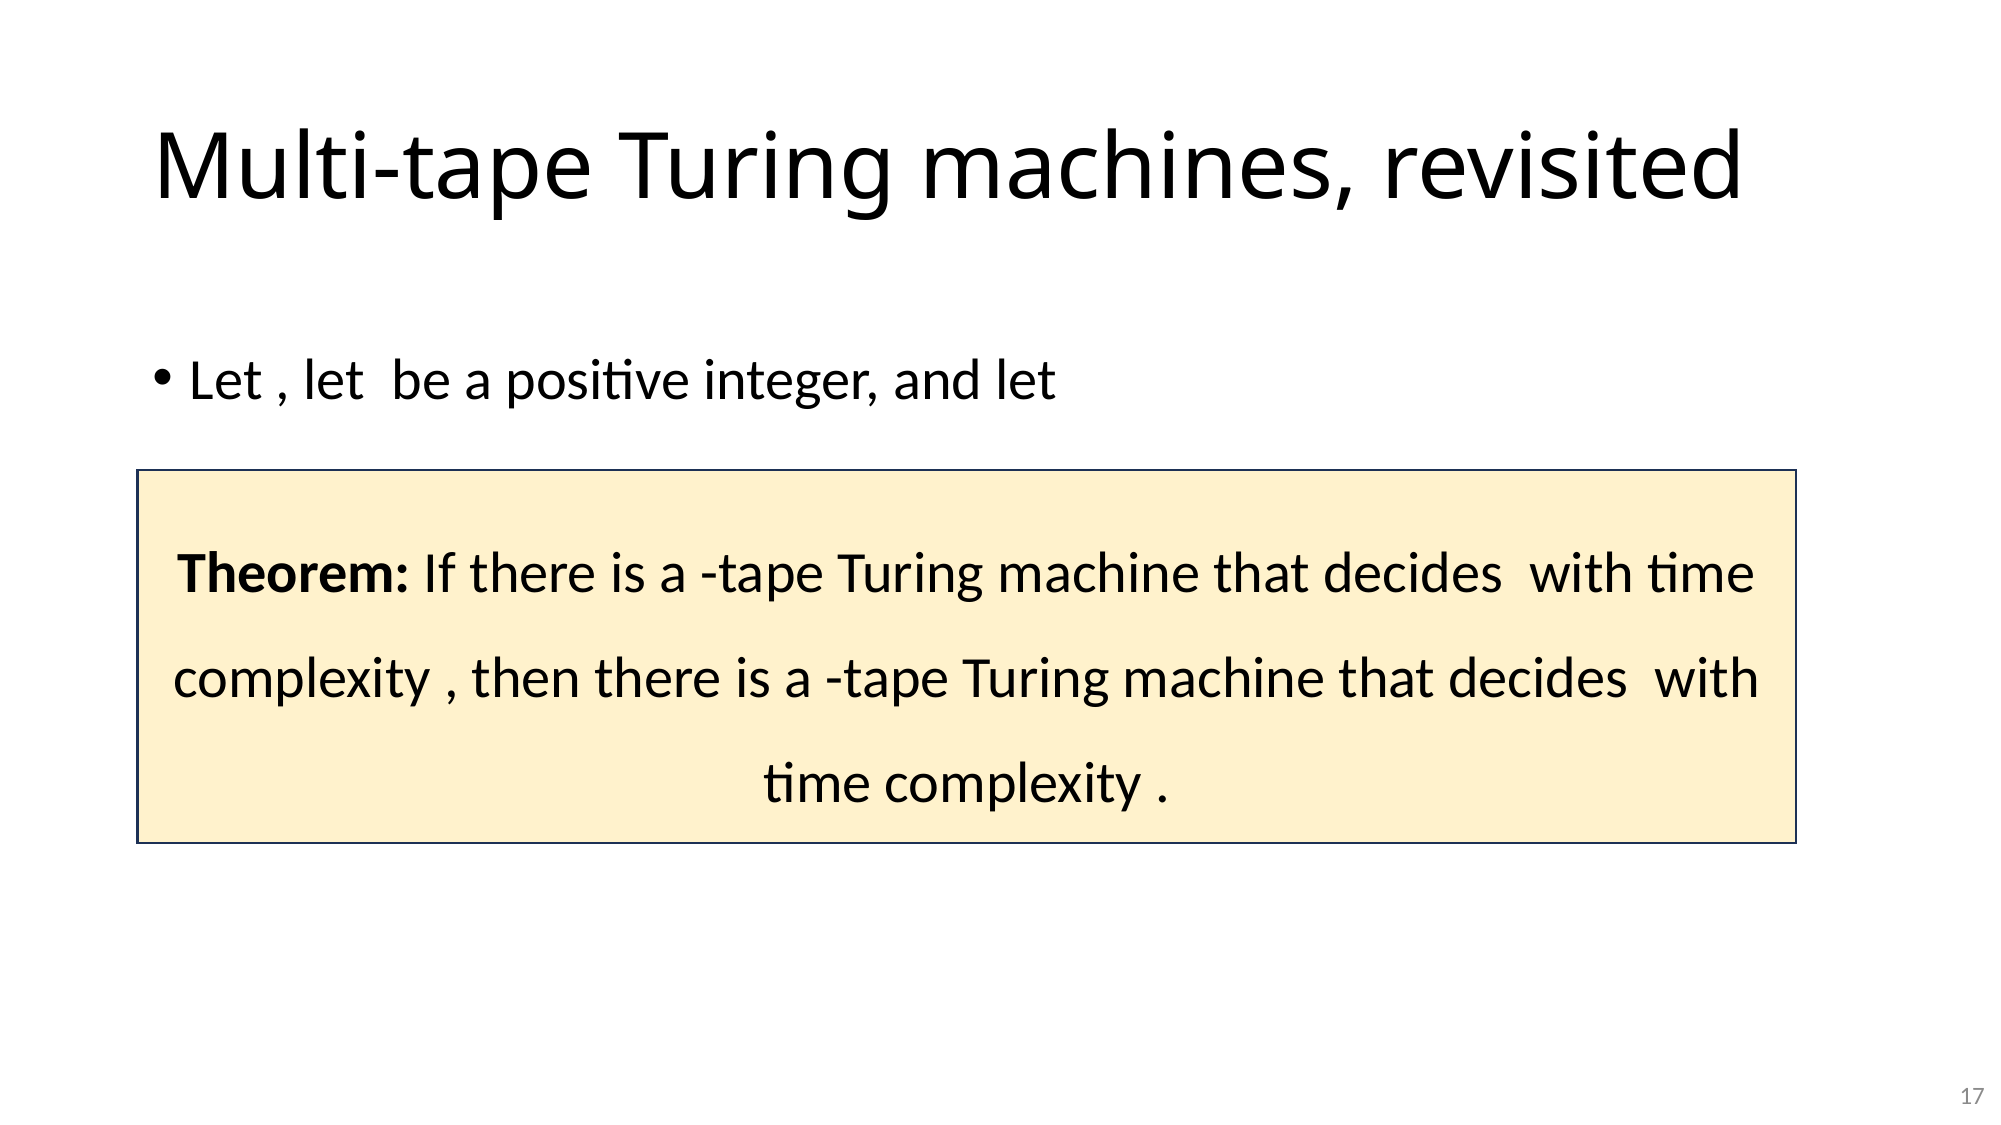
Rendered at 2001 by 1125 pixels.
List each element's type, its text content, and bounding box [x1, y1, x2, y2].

title Multi-tape Turing machines, revisited [137, 59, 1863, 278]
slide_number 17 [1550, 1064, 2000, 1125]
